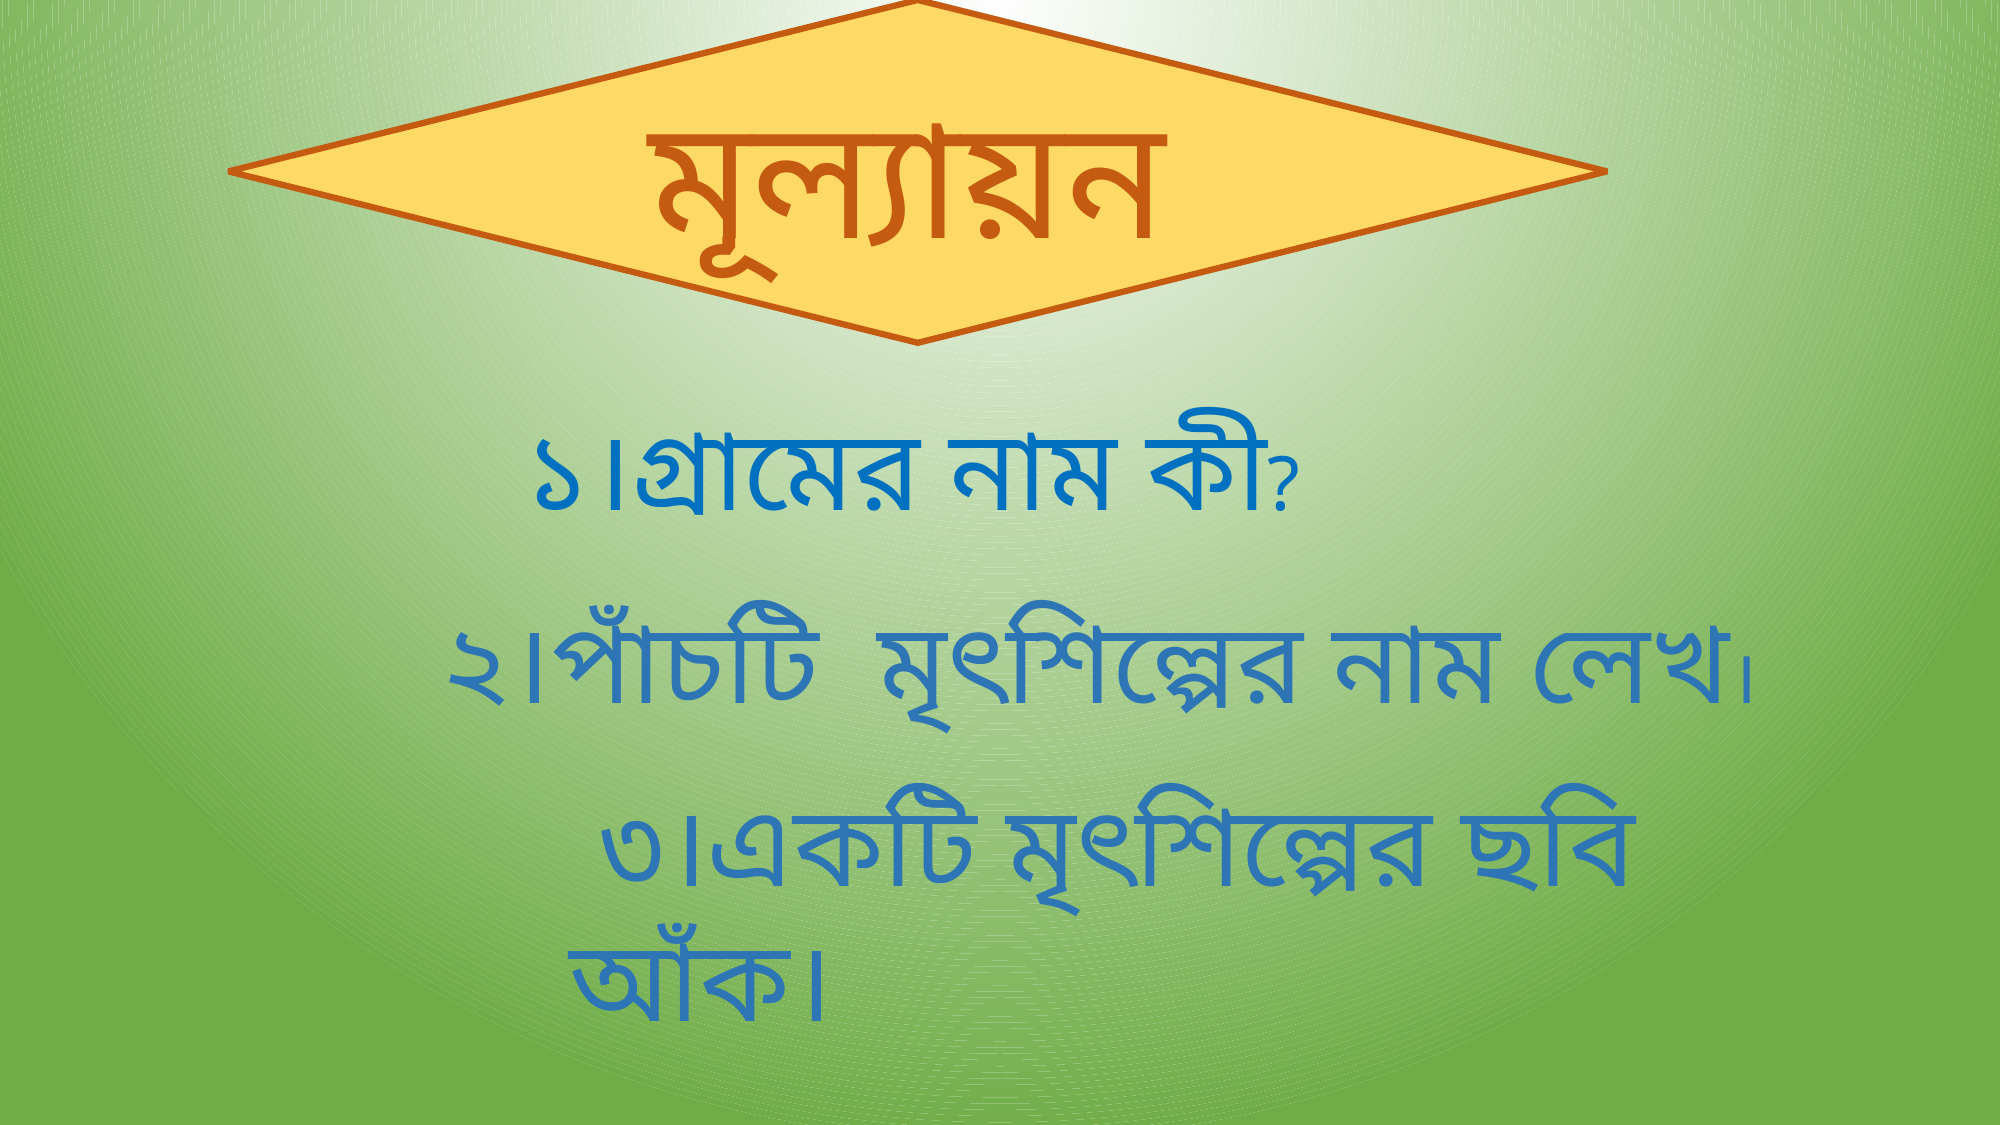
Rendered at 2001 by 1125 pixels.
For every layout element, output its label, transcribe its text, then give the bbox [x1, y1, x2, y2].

text_box ১।গ্রামের নাম কী? [508, 390, 1335, 541]
text_box মূল্যায়ন [228, 0, 1608, 344]
text_box ৩।একটি মৃৎশিল্পের ছবি আঁক। [554, 766, 1670, 1052]
text_box ২।পাঁচটি মৃৎশিল্পের নাম লেখ। [427, 583, 1793, 733]
